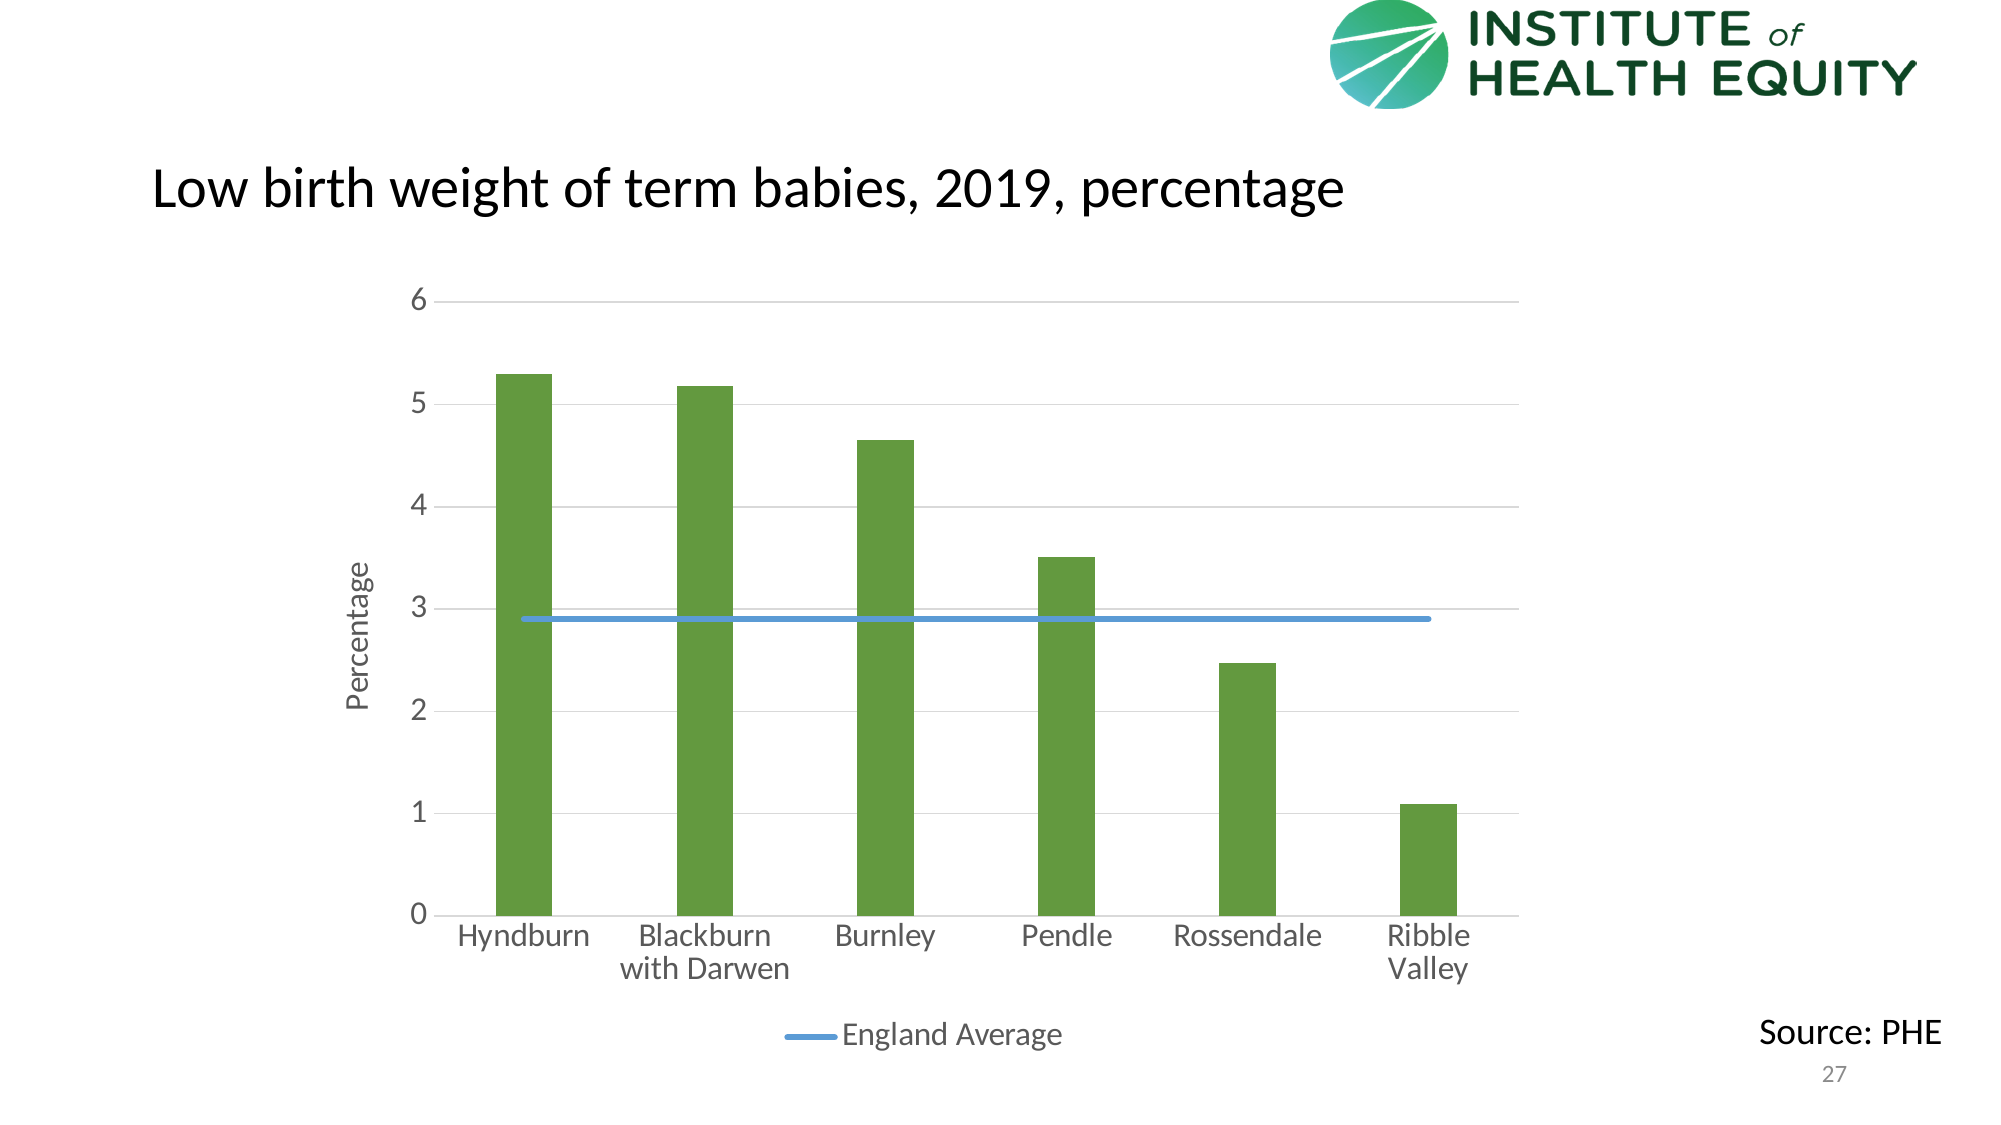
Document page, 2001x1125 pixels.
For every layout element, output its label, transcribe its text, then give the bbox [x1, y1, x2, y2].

text_box Source: PHE [1673, 999, 1958, 1060]
chart [306, 269, 1544, 1061]
slide_number 27 [1412, 1042, 1863, 1103]
picture [1330, 0, 1917, 109]
title Low birth weight of term babies, 2019, percentage [137, 108, 1863, 271]
